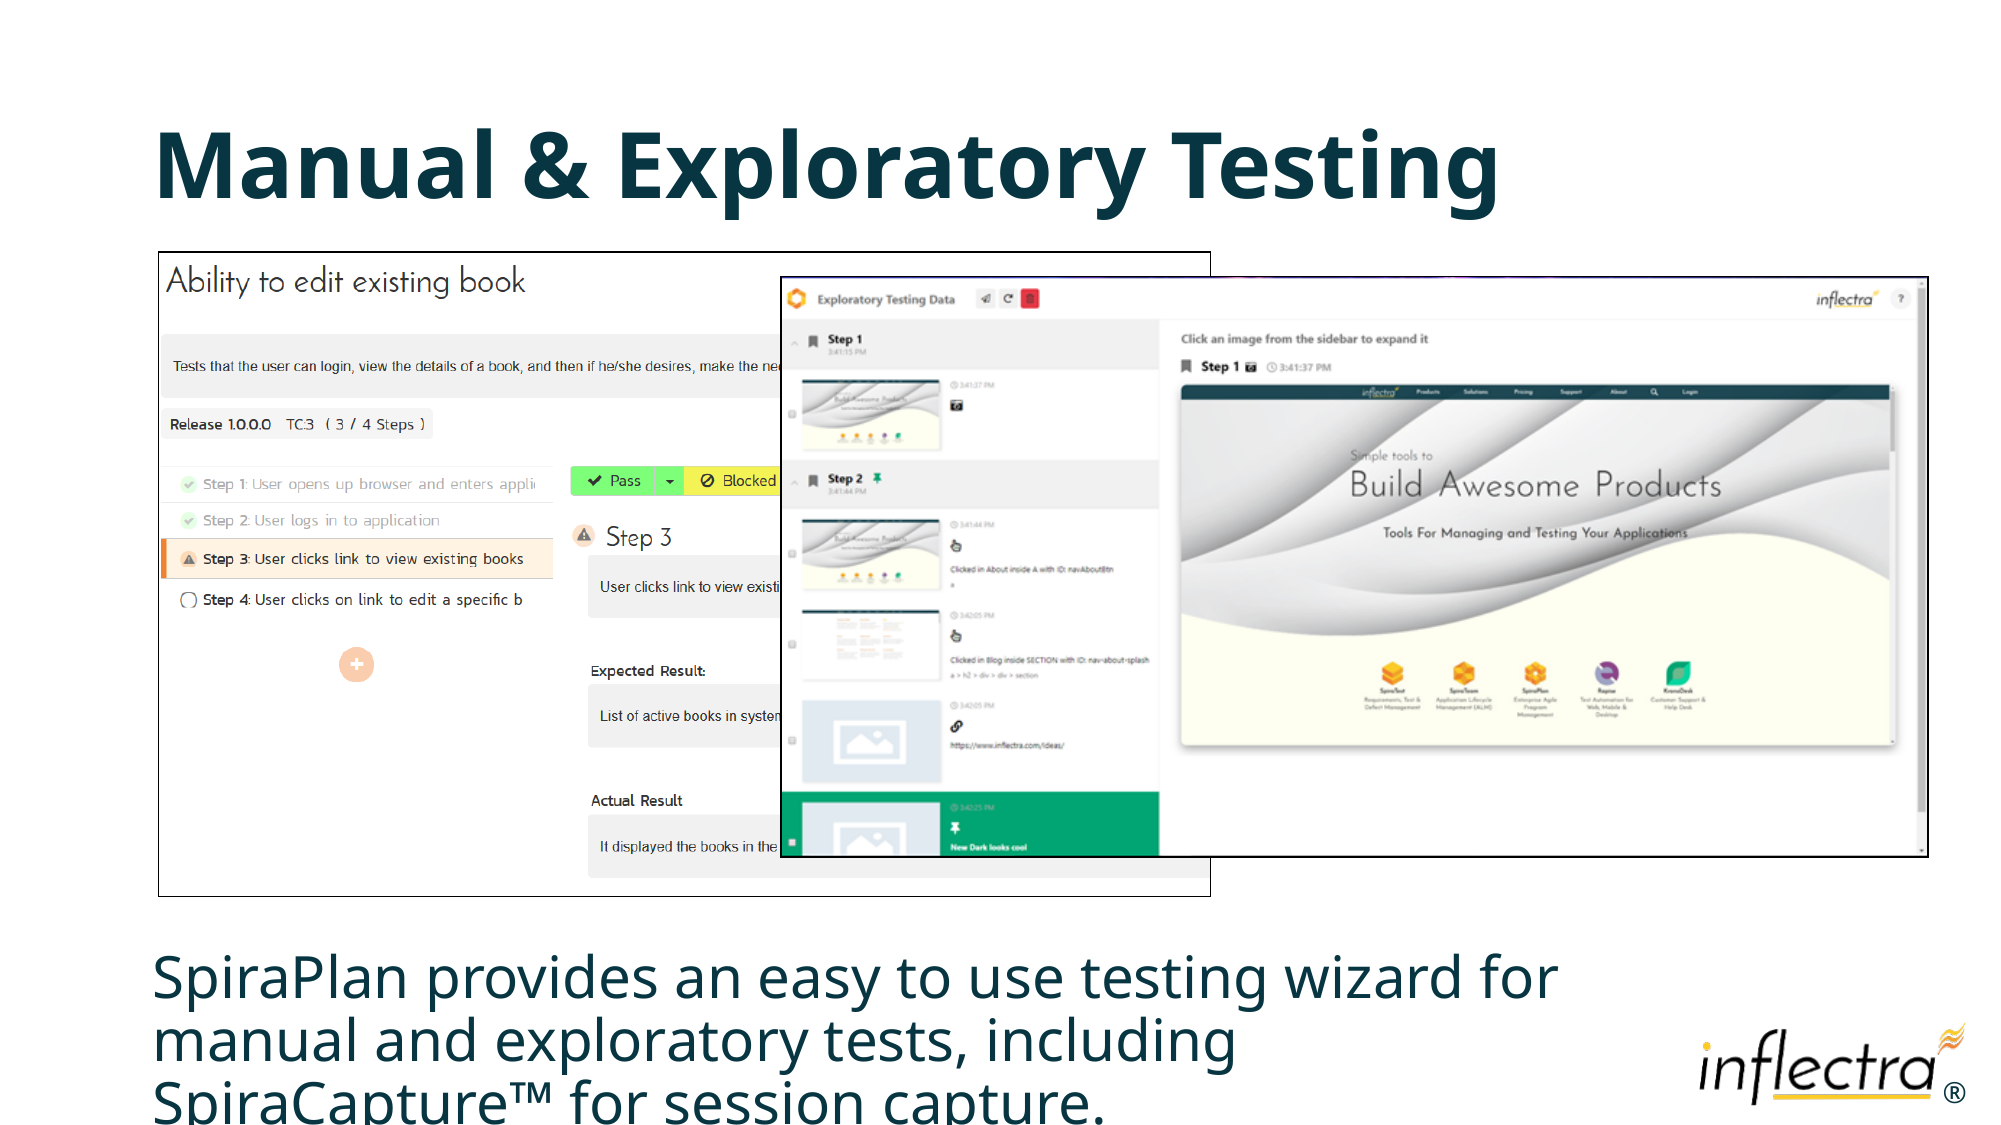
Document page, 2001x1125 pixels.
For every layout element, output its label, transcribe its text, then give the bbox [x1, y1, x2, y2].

title Manual & Exploratory Testing [137, 59, 1863, 278]
picture [1692, 1017, 1971, 1112]
picture [159, 252, 1928, 896]
text_box SpiraPlan provides an easy to use testing wizard for manual and exploratory tests, including SpiraCapture™ for session capture. [137, 940, 1650, 1098]
